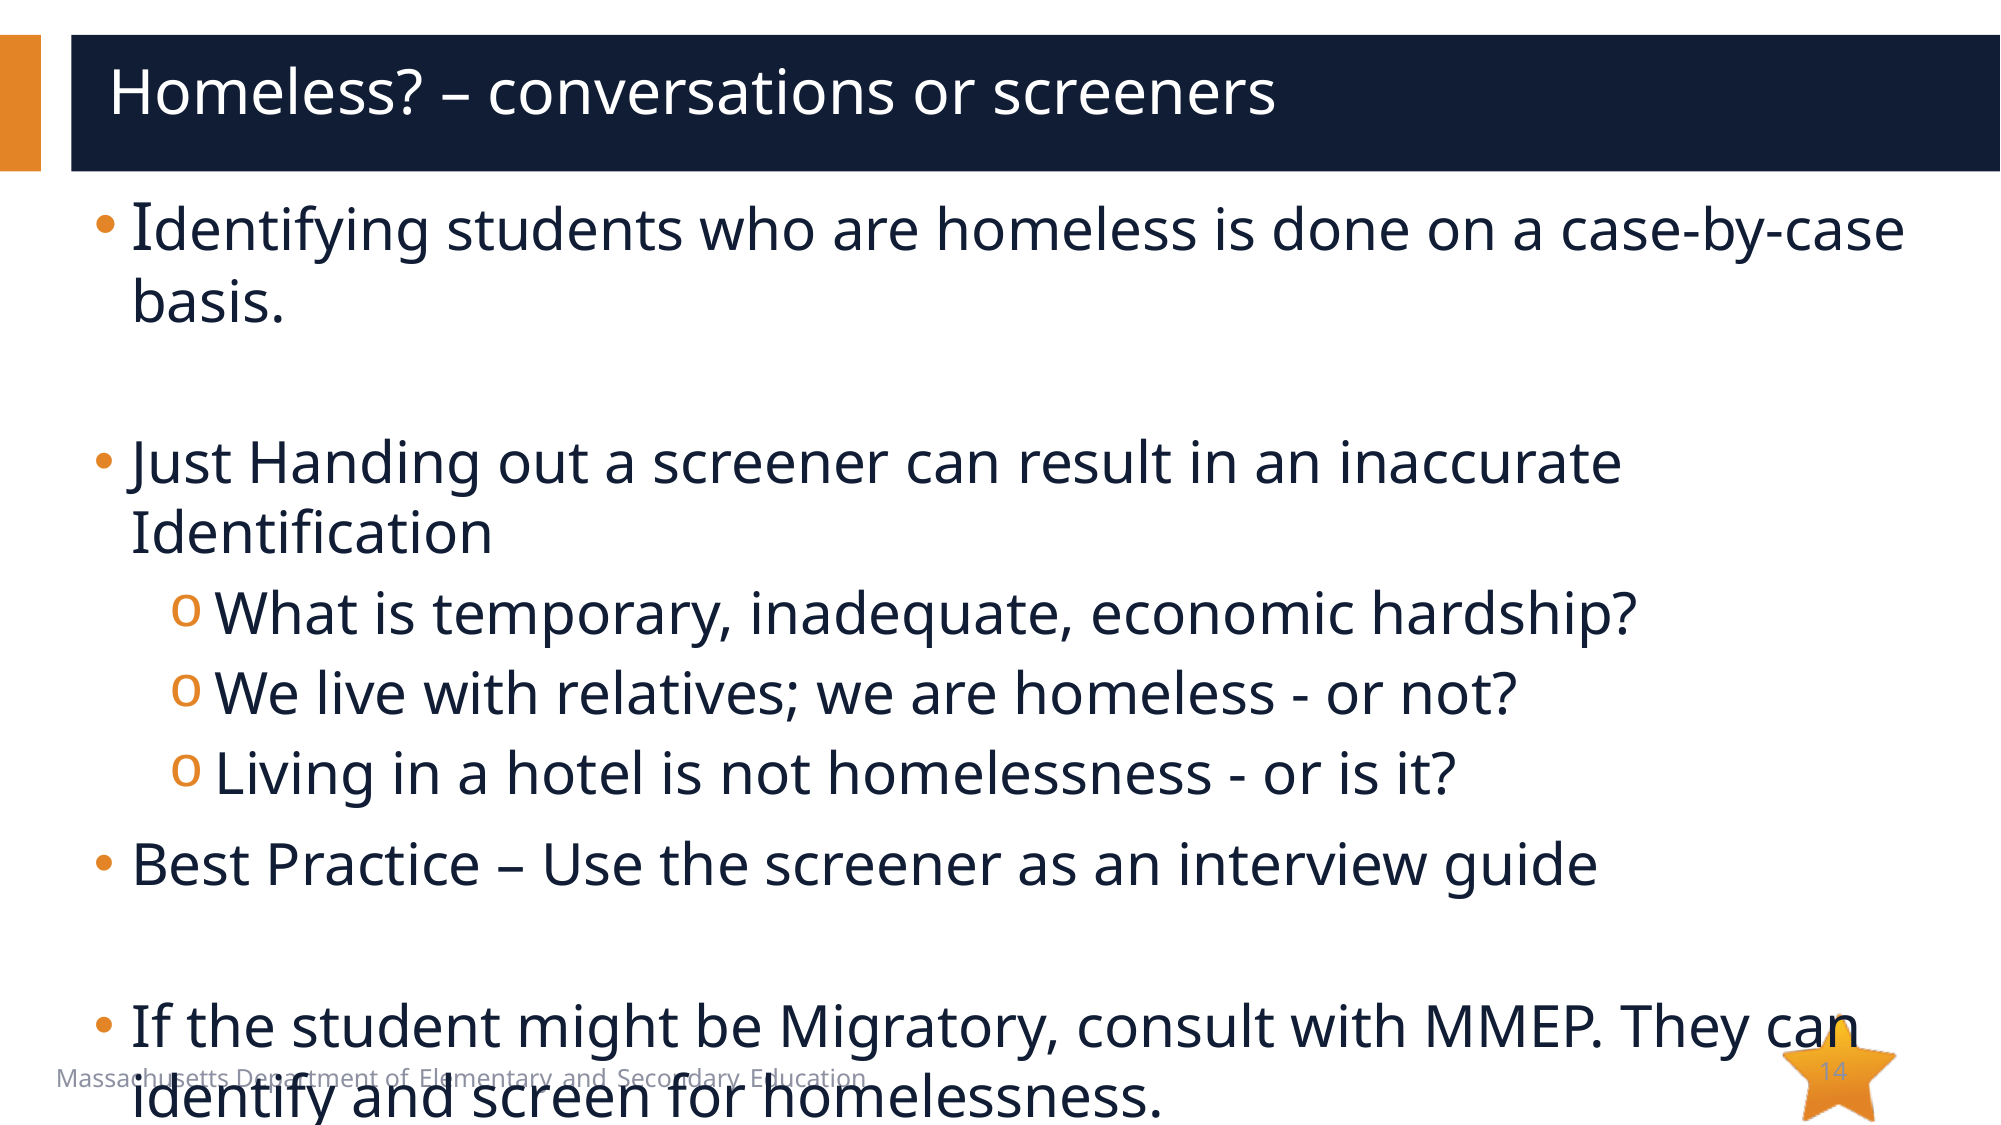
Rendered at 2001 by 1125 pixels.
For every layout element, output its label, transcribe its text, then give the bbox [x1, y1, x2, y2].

picture [1775, 1031, 1909, 1125]
slide_number 14 [1412, 1042, 1863, 1103]
title Homeless? – conversations or screeners [93, 39, 1959, 151]
list Identifying students who are homeless is done on a case-by-case basis. Just Handing out a screener can result in an inaccurate Identification What is temporary, inadequate, economic hardship? We live with relatives; we are homeless - or not? Living in a hotel is not homelessness - or is it? Best Practice – Use the screener as an interview guide If the student might be Migratory, consult with MMEP. They can identify and screen for homelessness. [78, 176, 1959, 1031]
